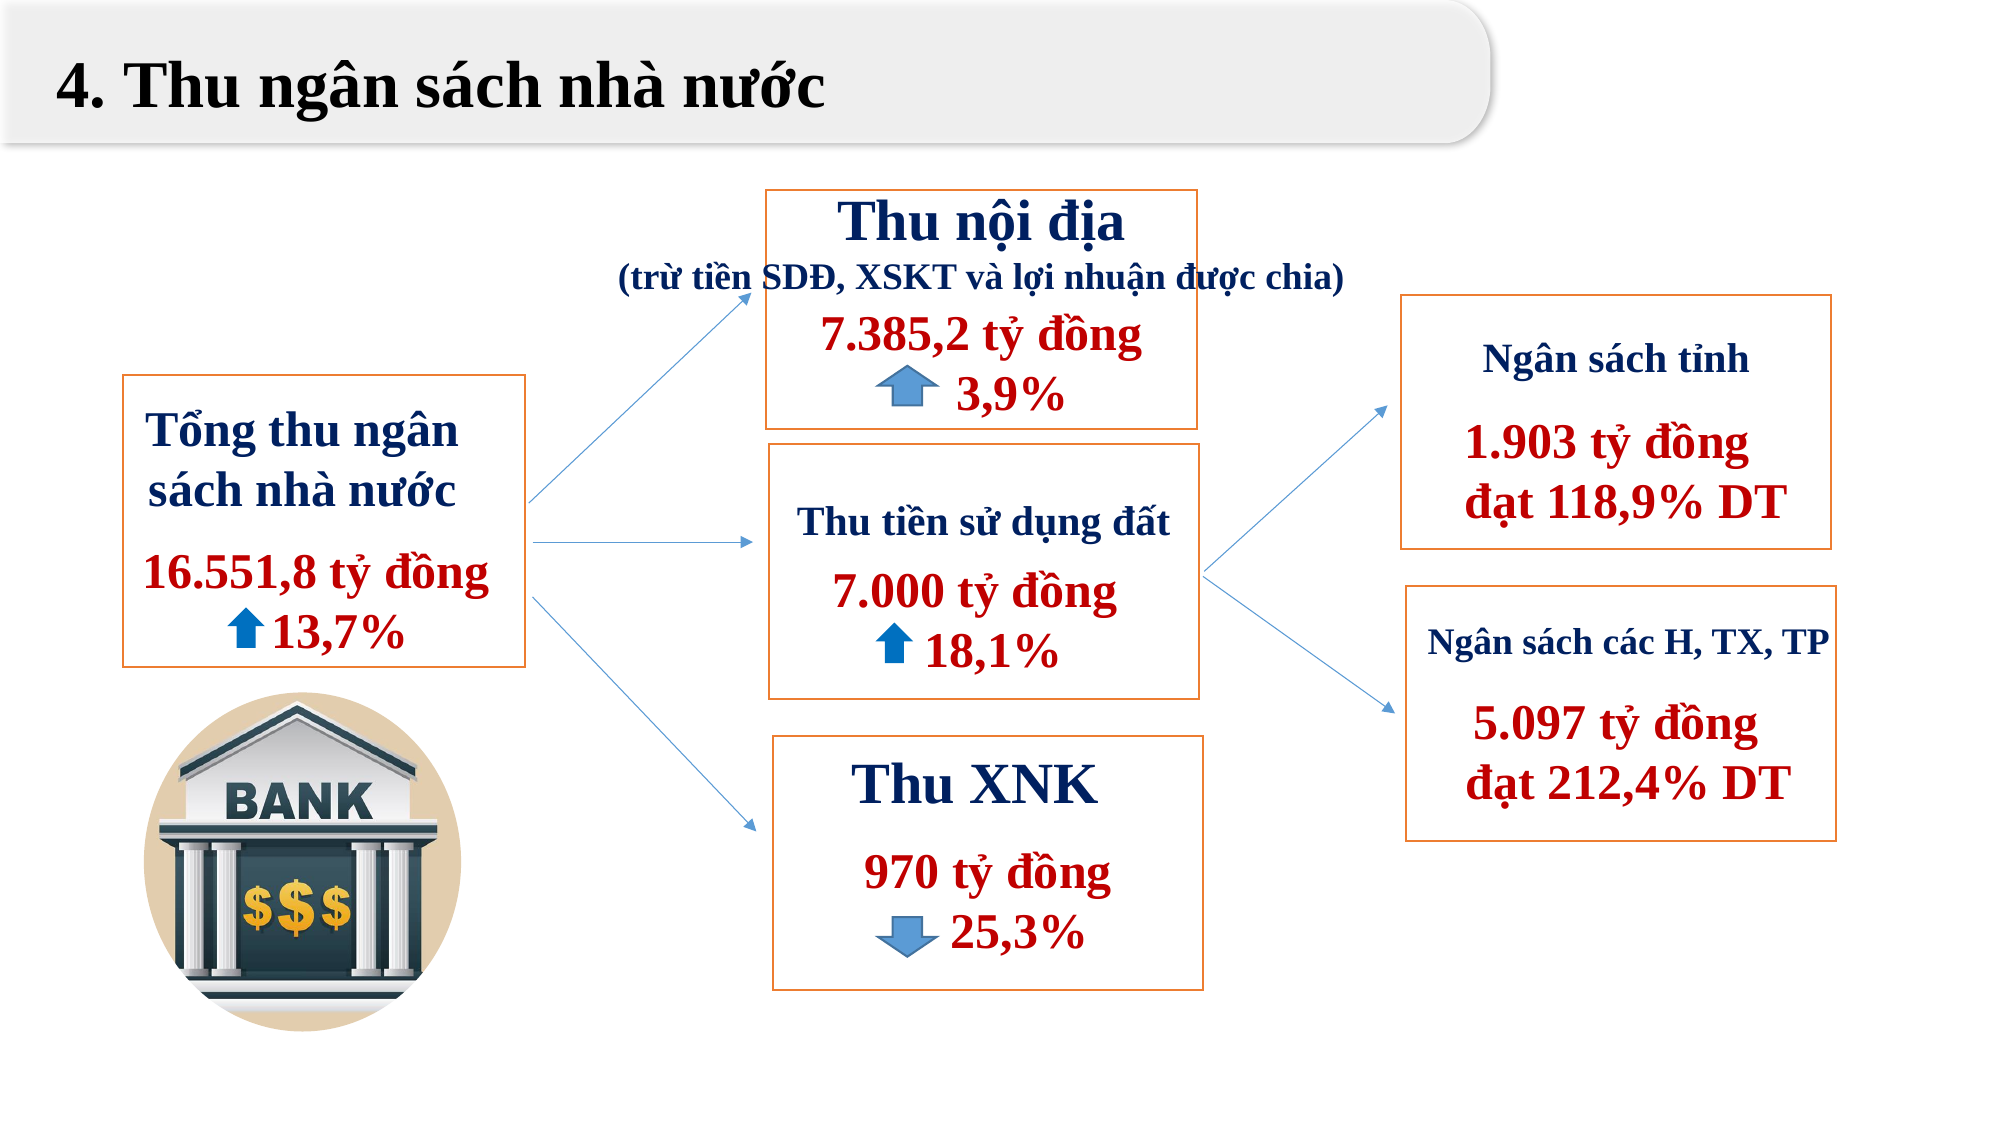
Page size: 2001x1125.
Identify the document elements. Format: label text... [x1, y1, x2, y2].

text_box Thu tiền sử dụng đất [764, 486, 1203, 552]
text_box Thu nội địa (trừ tiền SDĐ, XSKT và lợi nhuận được chia) [589, 219, 1374, 305]
text_box [872, 621, 916, 665]
text_box Ngân sách các H, TX, TP [1401, 609, 1857, 670]
text_box [1405, 670, 1837, 842]
text_box [1400, 389, 1832, 550]
text_box Ngân sách tỉnh [1397, 323, 1836, 389]
text_box [122, 374, 526, 530]
text_box 1.903 tỷ đồng đạt 118,9% DT [1432, 400, 1820, 536]
text_box [768, 443, 1200, 486]
picture [143, 692, 462, 1032]
text_box [224, 605, 268, 649]
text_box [1204, 405, 1388, 572]
text_box [874, 364, 941, 407]
text_box [0, 0, 1488, 145]
text_box Tổng thu ngân sách nhà nước [95, 389, 510, 525]
text_box Thu XNK [757, 737, 1195, 823]
text_box 16.551,8 tỷ đồng 13,7% [80, 530, 552, 666]
text_box 5.097 tỷ đồng đạt 212,4% DT [1401, 682, 1832, 817]
text_box [768, 552, 1200, 700]
text_box [772, 735, 1204, 991]
text_box 7.000 tỷ đồng 18,1% [800, 550, 1187, 685]
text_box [1202, 576, 1396, 714]
text_box 970 tỷ đồng 25,3% [809, 831, 1167, 967]
text_box 4. Thu ngân sách nhà nước [41, 33, 1958, 219]
text_box [1405, 585, 1837, 609]
text_box [765, 305, 1198, 430]
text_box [532, 596, 757, 832]
text_box [874, 916, 941, 958]
text_box 7.385,2 tỷ đồng 3,9% [802, 292, 1161, 428]
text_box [528, 292, 752, 504]
text_box [1400, 294, 1832, 323]
